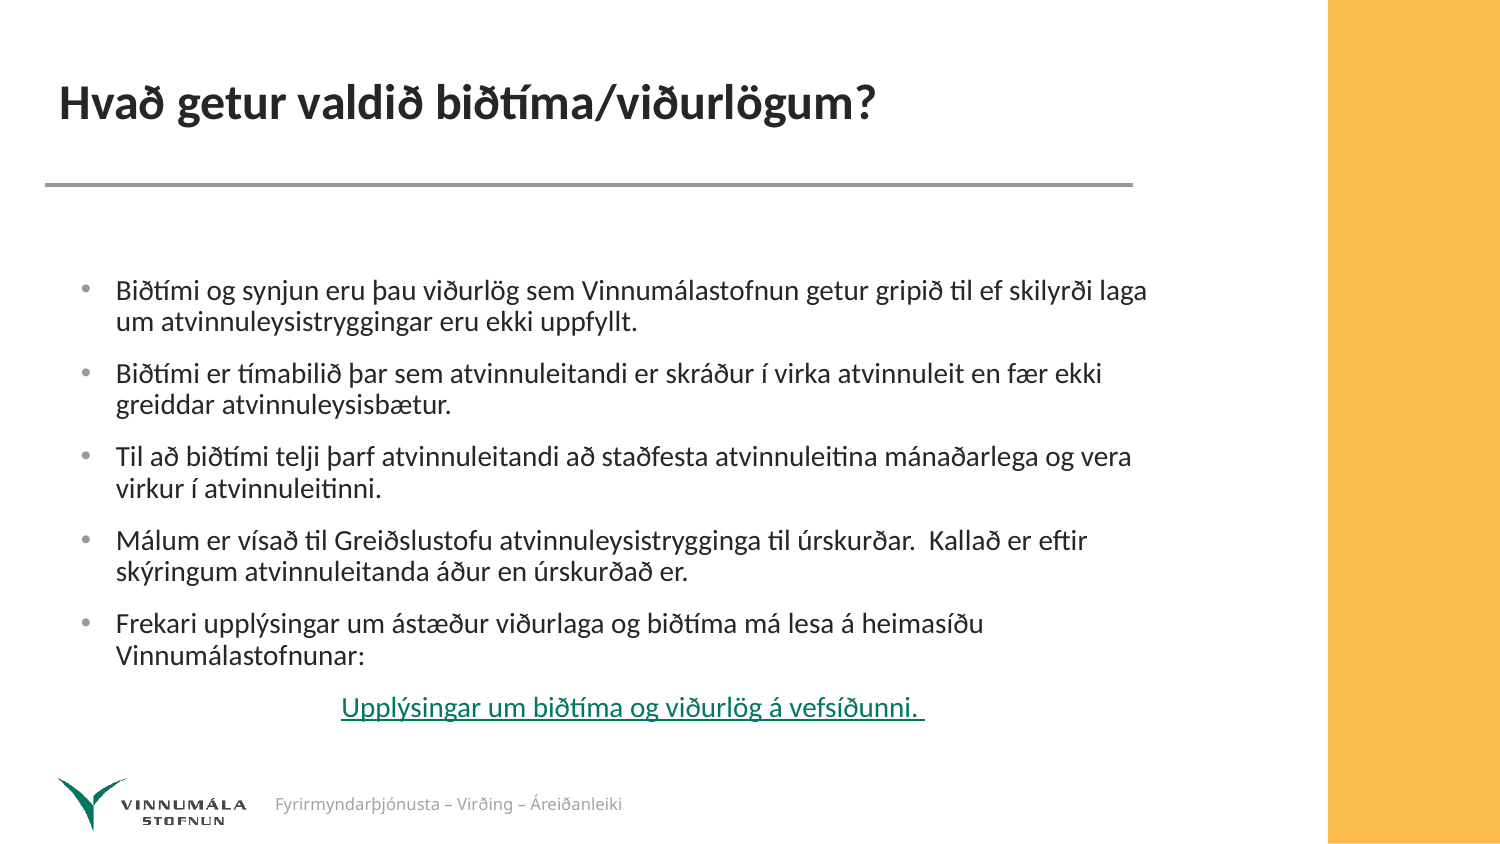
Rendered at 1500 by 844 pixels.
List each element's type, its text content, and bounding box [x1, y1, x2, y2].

list Biðtími og synjun eru þau viðurlög sem Vinnumálastofnun getur gripið til ef skilyrði laga um atvinnuleysistryggingar eru ekki uppfyllt. Biðtími er tímabilið þar sem atvinnuleitandi er skráður í virka atvinnuleit en fær ekki greiddar atvinnuleysisbætur. Til að biðtími telji þarf atvinnuleitandi að staðfesta atvinnuleitina mánaðarlega og vera virkur í atvinnuleitinni. Málum er vísað til Greiðslustofu atvinnuleysistrygginga til úrskurðar. Kallað er eftir skýringum atvinnuleitanda áður en úrskurðað er. Frekari upplýsingar um ástæður viðurlaga og biðtíma má lesa á heimasíðu Vinnumálastofnunar: Upplýsingar um biðtíma og viðurlög á vefsíðunni. [65, 219, 1202, 759]
picture [53, 774, 251, 834]
title Hvað getur valdið biðtíma/viðurlögum? [44, 54, 1278, 153]
